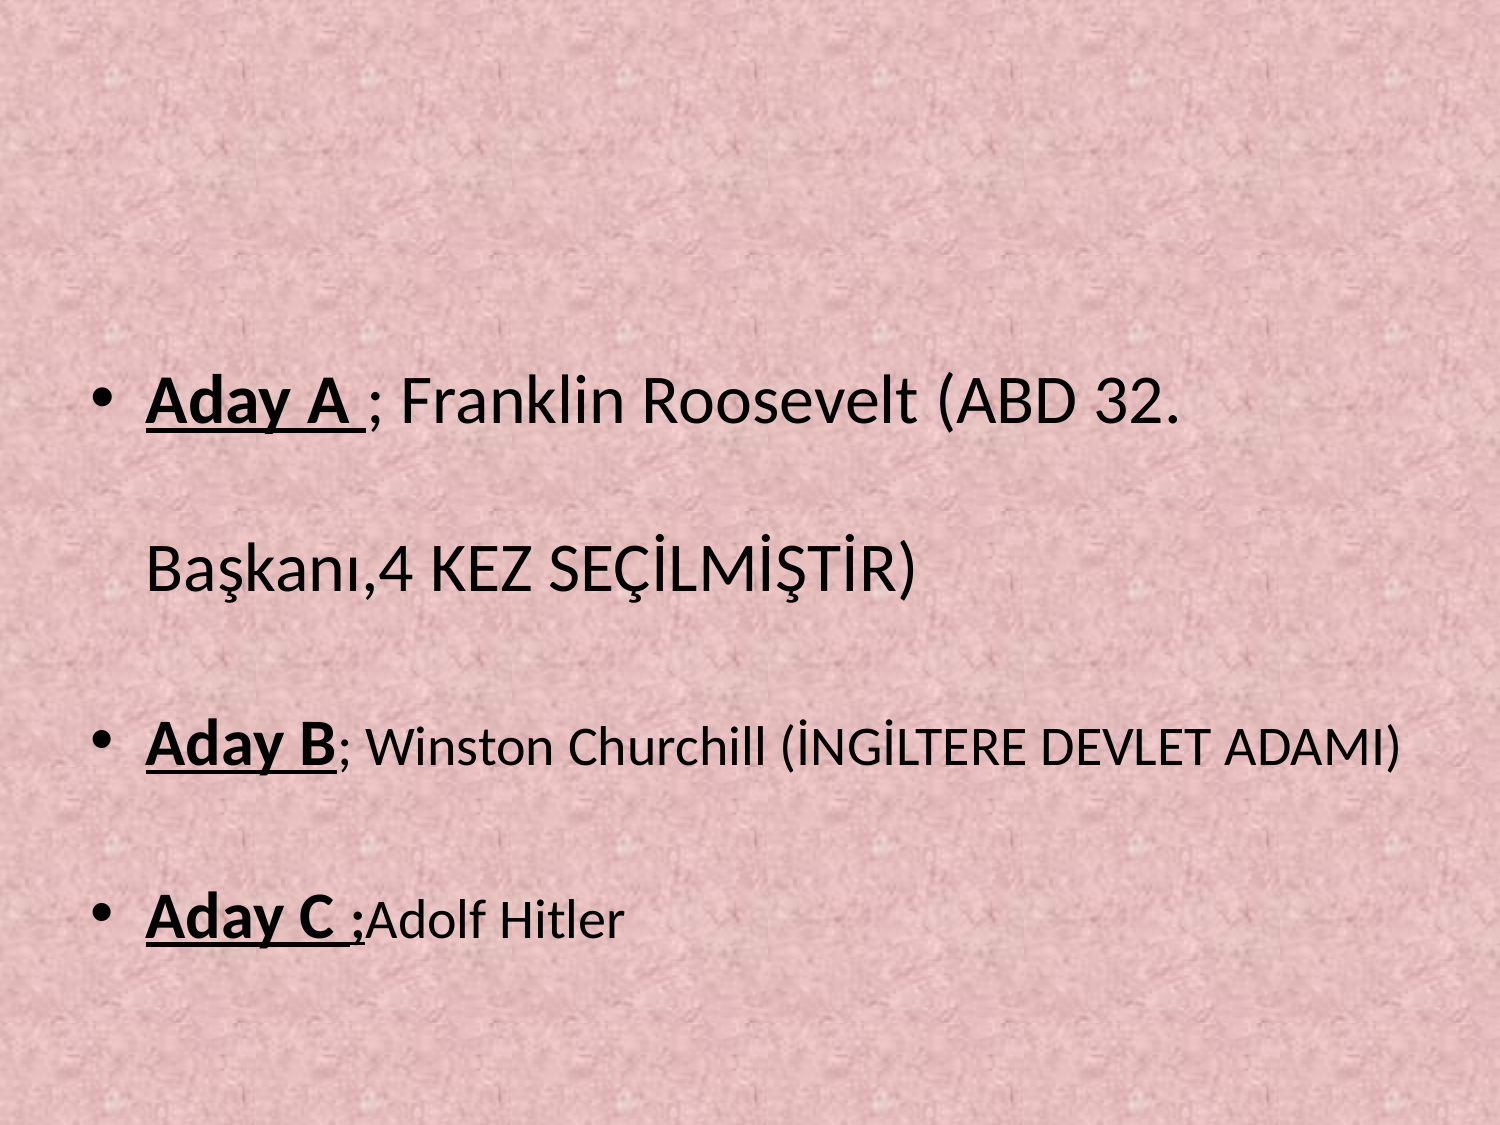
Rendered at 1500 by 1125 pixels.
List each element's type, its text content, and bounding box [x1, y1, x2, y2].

list Aday A ; Franklin Roosevelt (ABD 32. Başkanı,4 KEZ SEÇİLMİŞTİR) Aday B; Winston Churchill (İNGİLTERE DEVLET ADAMI) Aday C ;Adolf Hitler [75, 262, 1425, 1005]
picture [0, 0, 1500, 1125]
